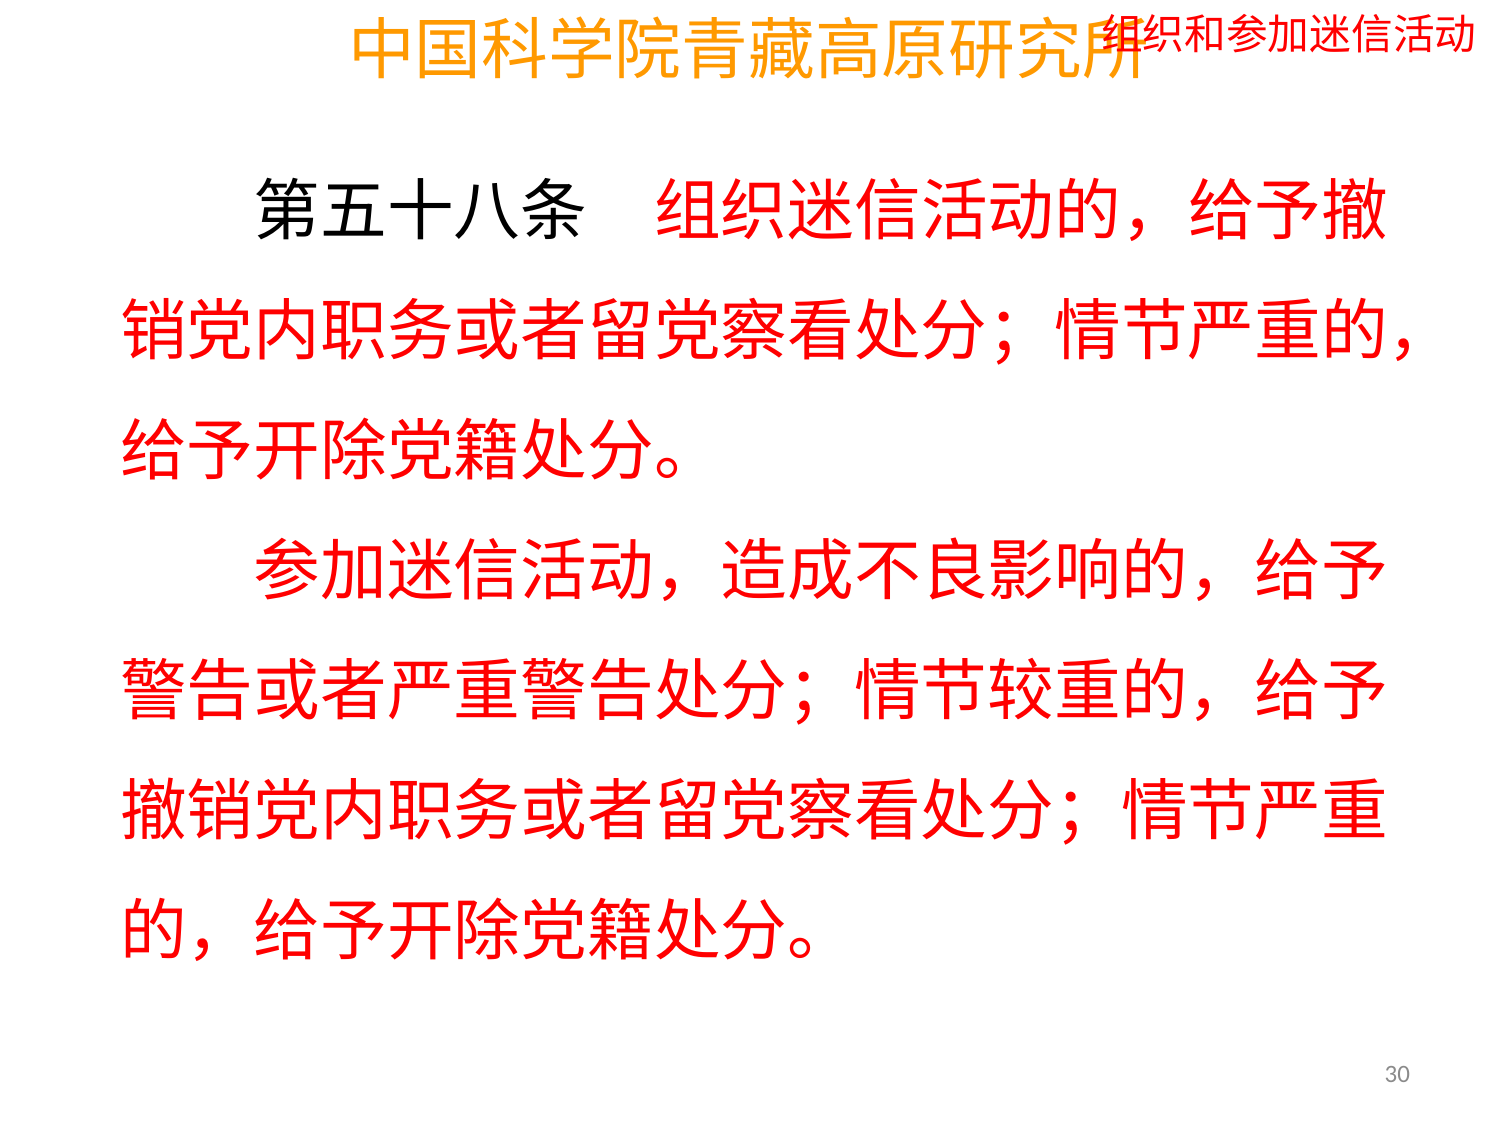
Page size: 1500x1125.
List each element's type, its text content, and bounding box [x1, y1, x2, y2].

text_box 第五十八条 组织迷信活动的，给予撤销党内职务或者留党察看处分；情节严重的，给予开除党籍处分。 参加迷信活动，造成不良影响的，给予警告或者严重警告处分；情节较重的，给予撤销党内职务或者留党察看处分；情节严重的，给予开除党籍处分。 [105, 121, 1430, 976]
slide_number 30 [1074, 1042, 1425, 1103]
text_box 组织和参加迷信活动 [1078, 0, 1500, 65]
